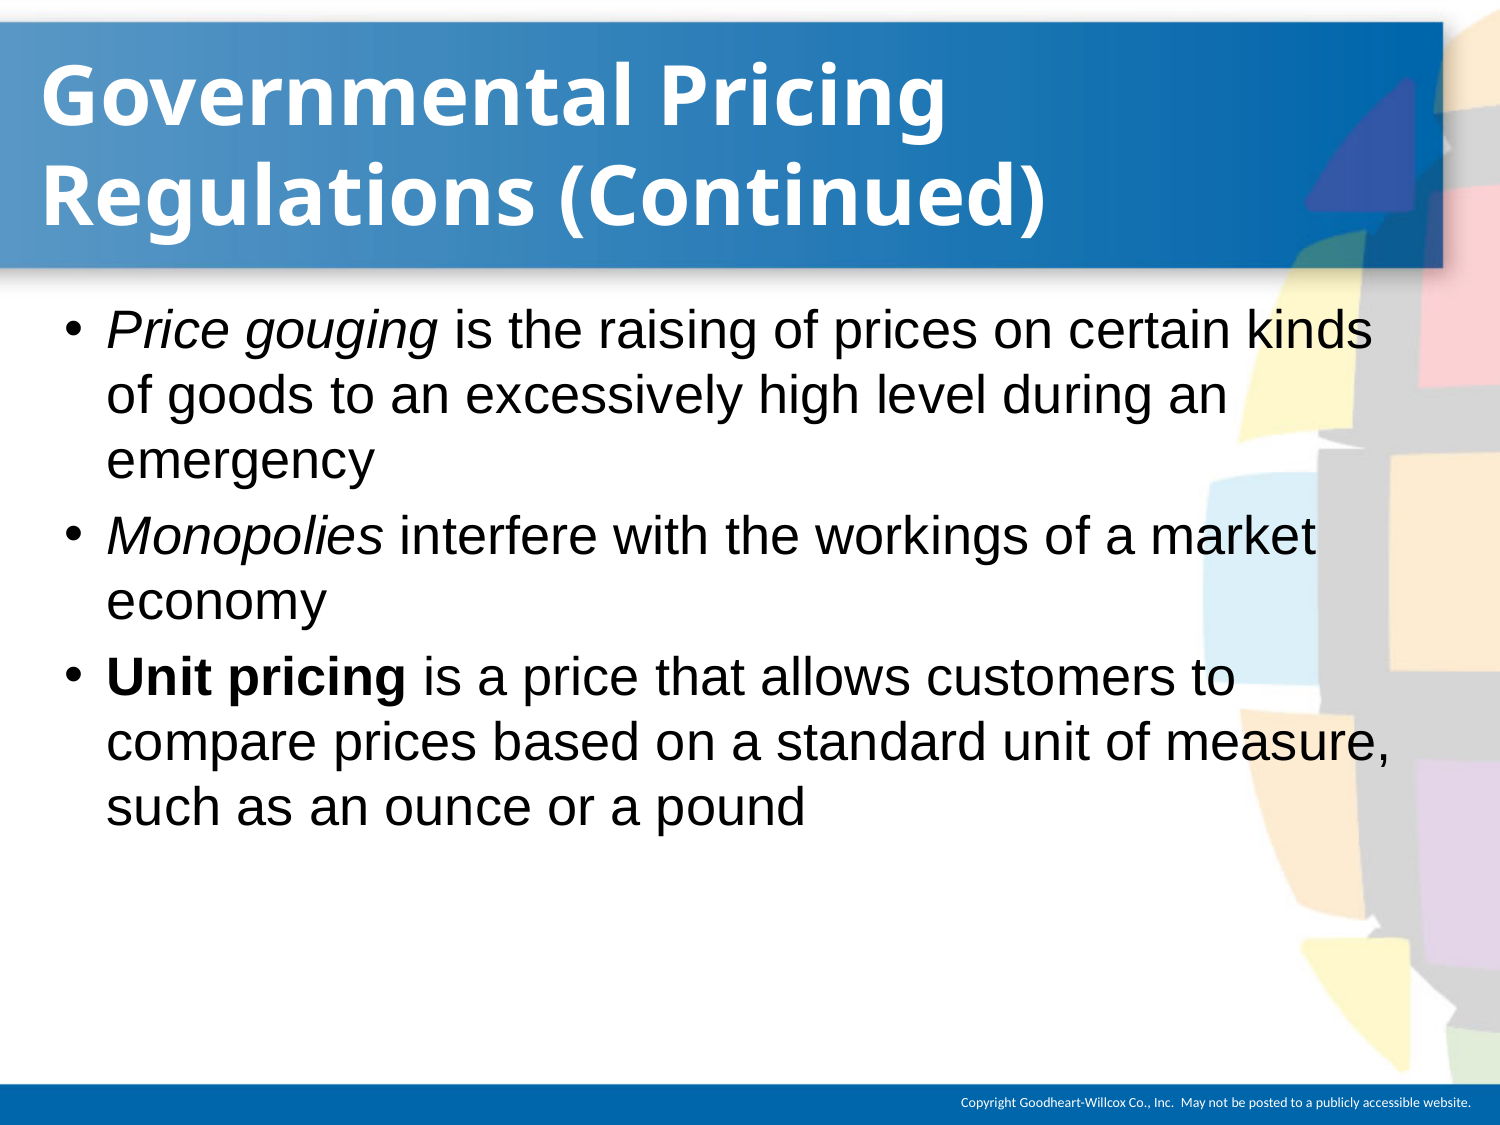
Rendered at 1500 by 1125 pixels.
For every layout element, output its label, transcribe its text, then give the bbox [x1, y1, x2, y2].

title Governmental Pricing Regulations (Continued) [24, 37, 1426, 251]
list Price gouging is the raising of prices on certain kinds of goods to an excessively high level during an emergency Monopolies interfere with the workings of a market economy Unit pricing is a price that allows customers to compare prices based on a standard unit of measure, such as an ounce or a pound [50, 287, 1438, 1075]
picture [0, 0, 1500, 1125]
